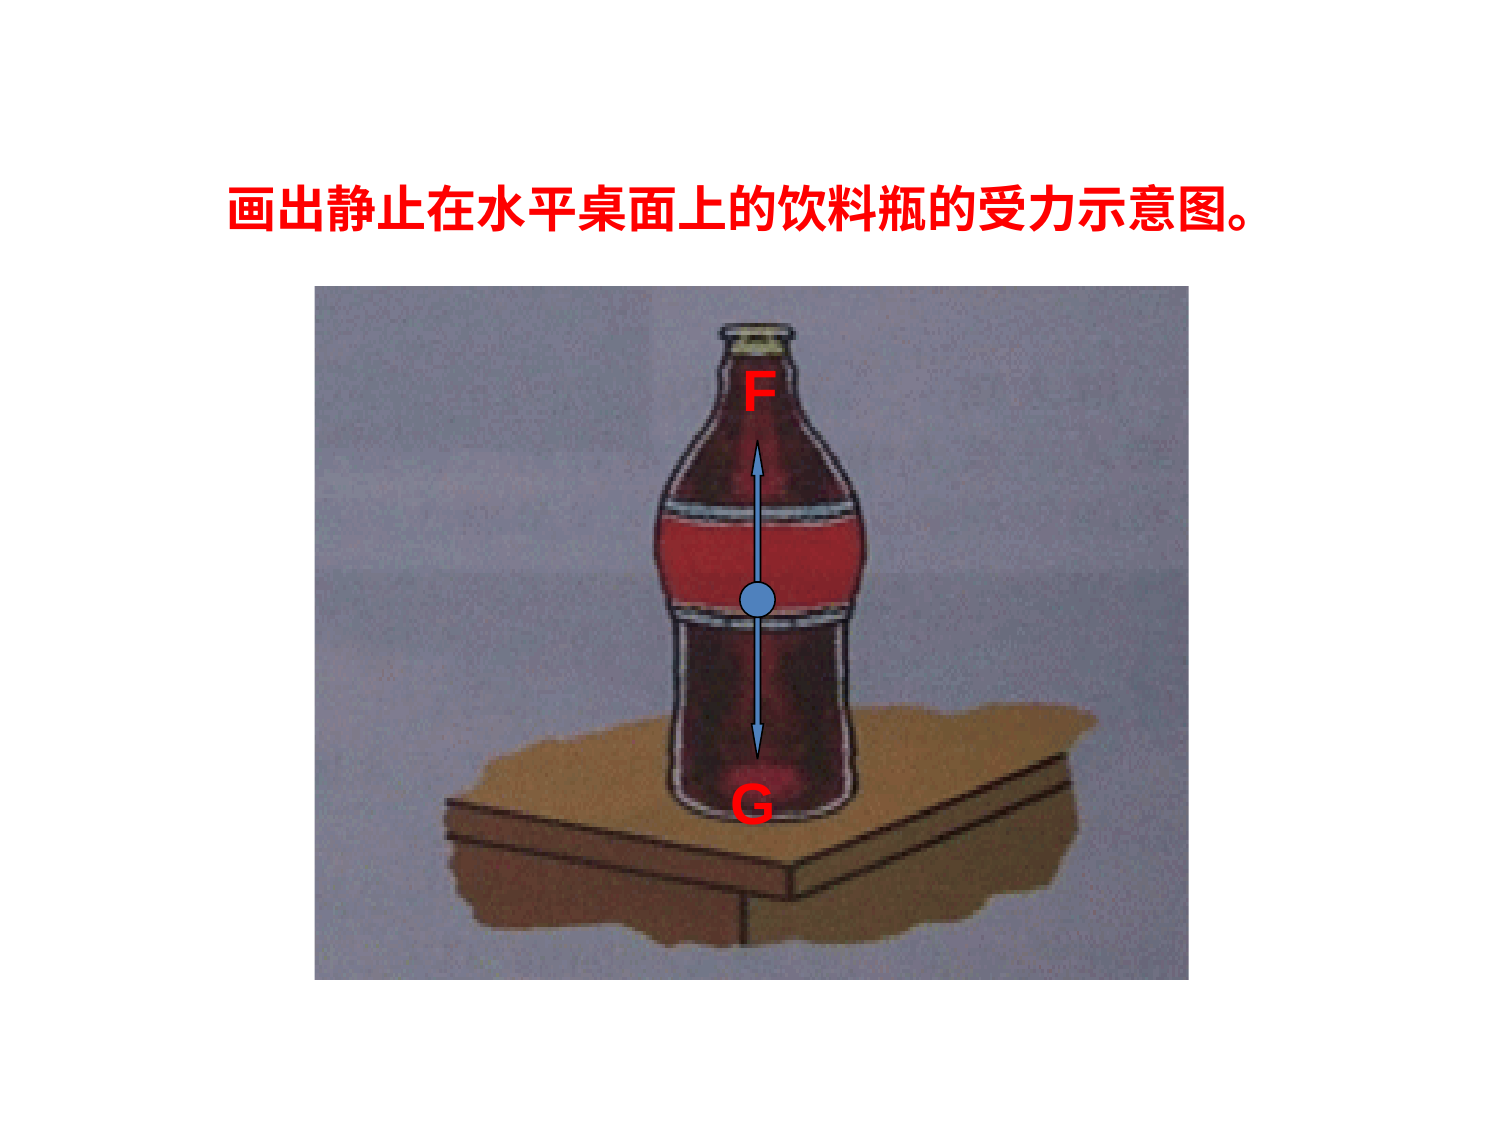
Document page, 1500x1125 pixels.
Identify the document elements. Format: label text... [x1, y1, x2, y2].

picture [314, 286, 1189, 981]
text_box 画出静止在水平桌面上的饮料瓶的受力示意图。 [175, 170, 1328, 245]
